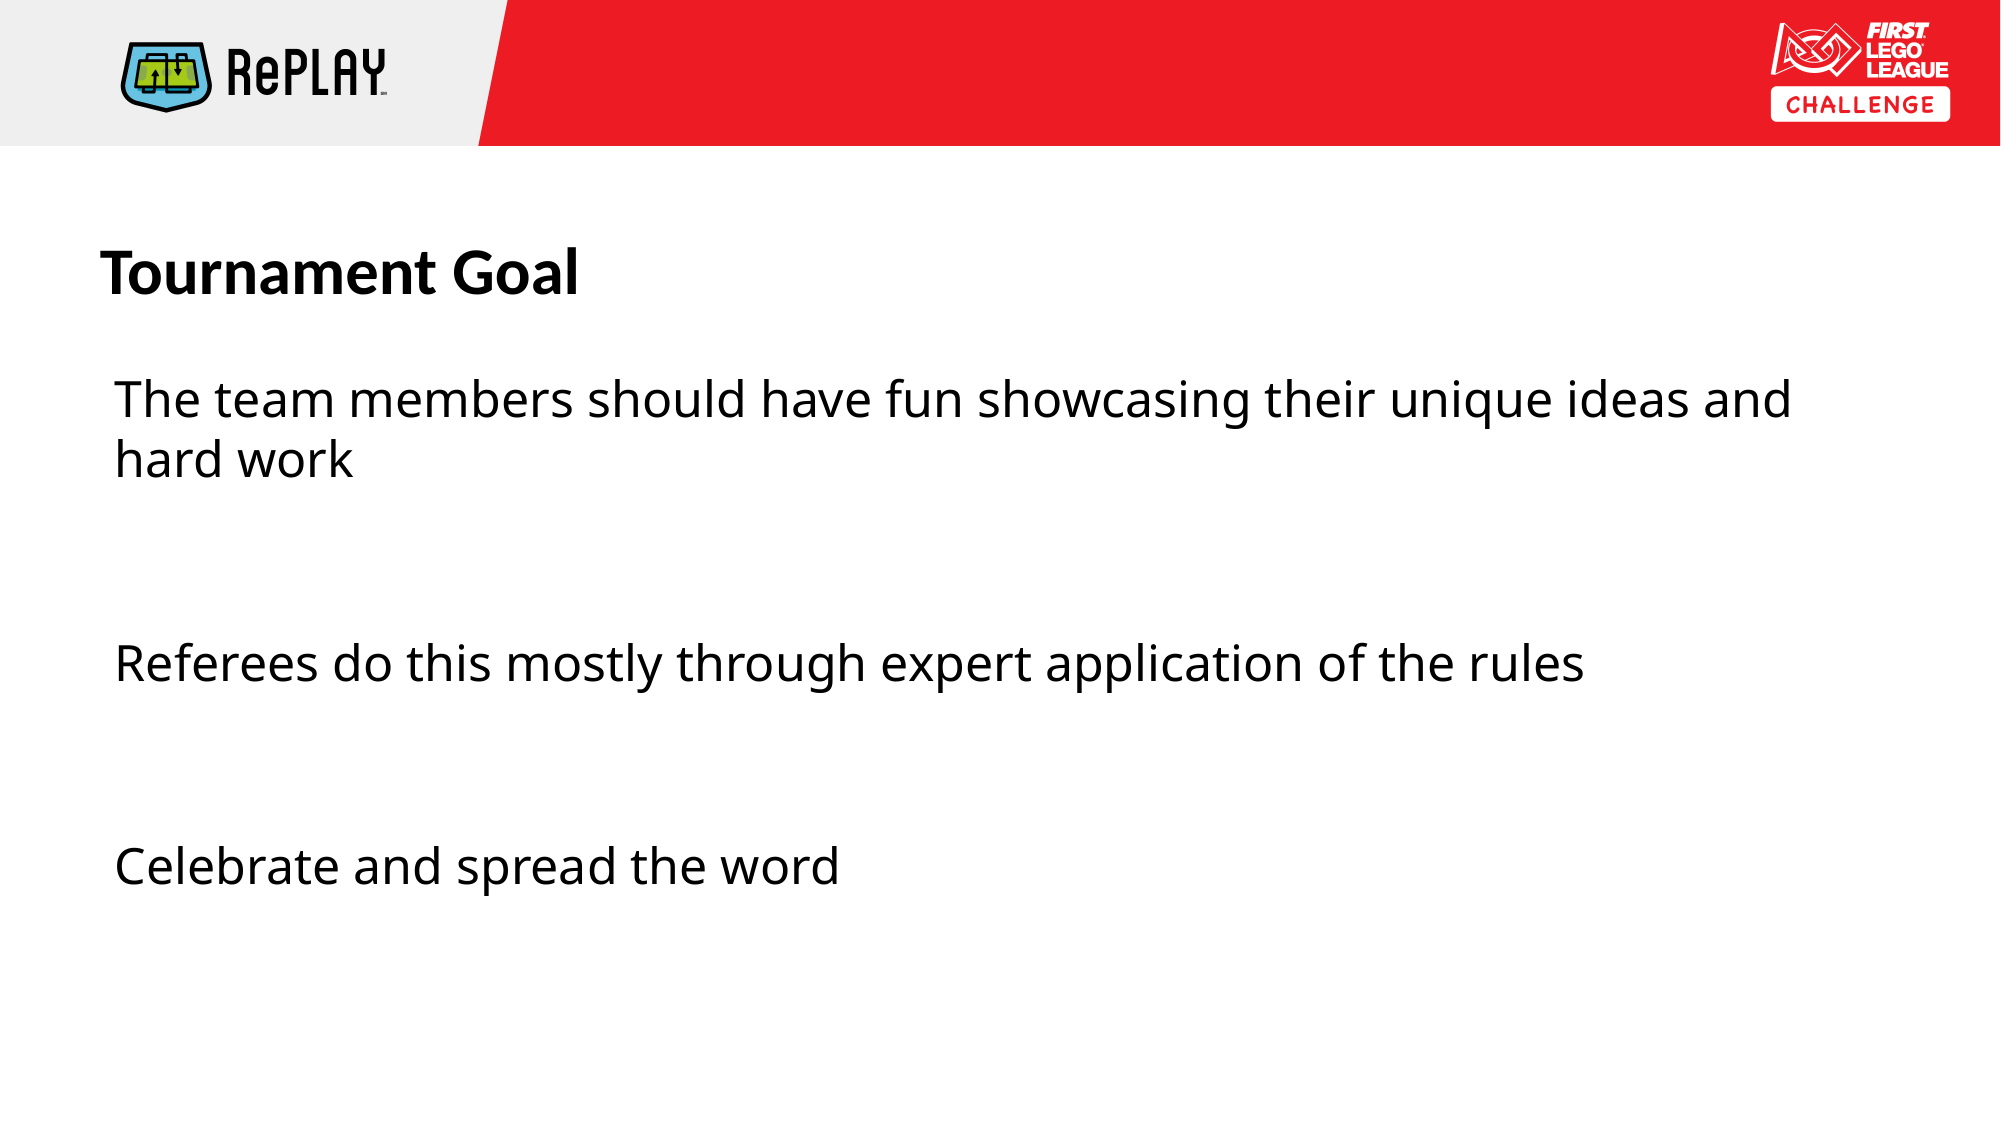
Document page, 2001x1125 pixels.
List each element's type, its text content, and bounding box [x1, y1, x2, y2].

picture [0, 0, 2001, 1125]
title Tournament Goal [99, 207, 1913, 329]
list The team members should have fun showcasing their unique ideas and hard work Referees do this mostly through expert application of the rules Celebrate and spread the word [99, 360, 1913, 1011]
